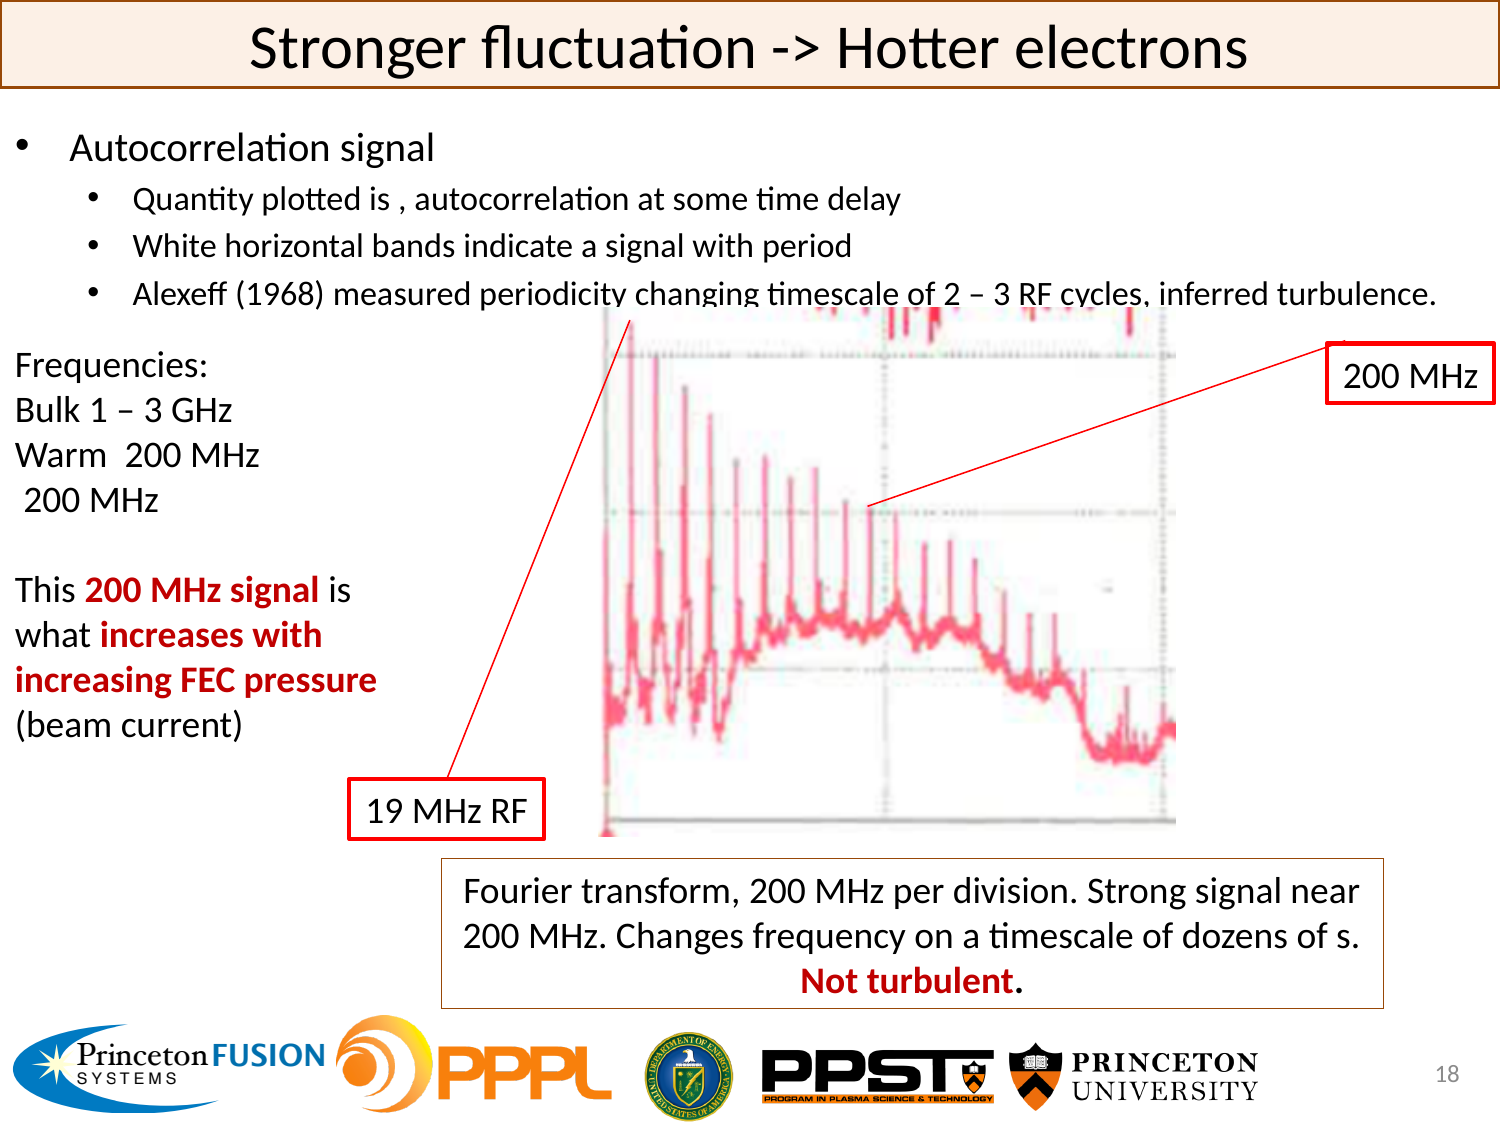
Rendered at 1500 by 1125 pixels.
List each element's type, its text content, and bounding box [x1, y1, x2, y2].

title Stronger fluctuation -> Hotter electrons [0, 0, 1500, 89]
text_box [446, 319, 631, 780]
picture [336, 1015, 612, 1113]
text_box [867, 340, 1346, 507]
slide_number 18 [1362, 1042, 1475, 1103]
picture [760, 1048, 994, 1105]
picture [1008, 1042, 1258, 1111]
text_box 200 MHz [1349, 343, 1495, 404]
picture [597, 307, 1176, 838]
text_box 19 MHz RF [349, 779, 545, 839]
picture [622, 1021, 750, 1125]
